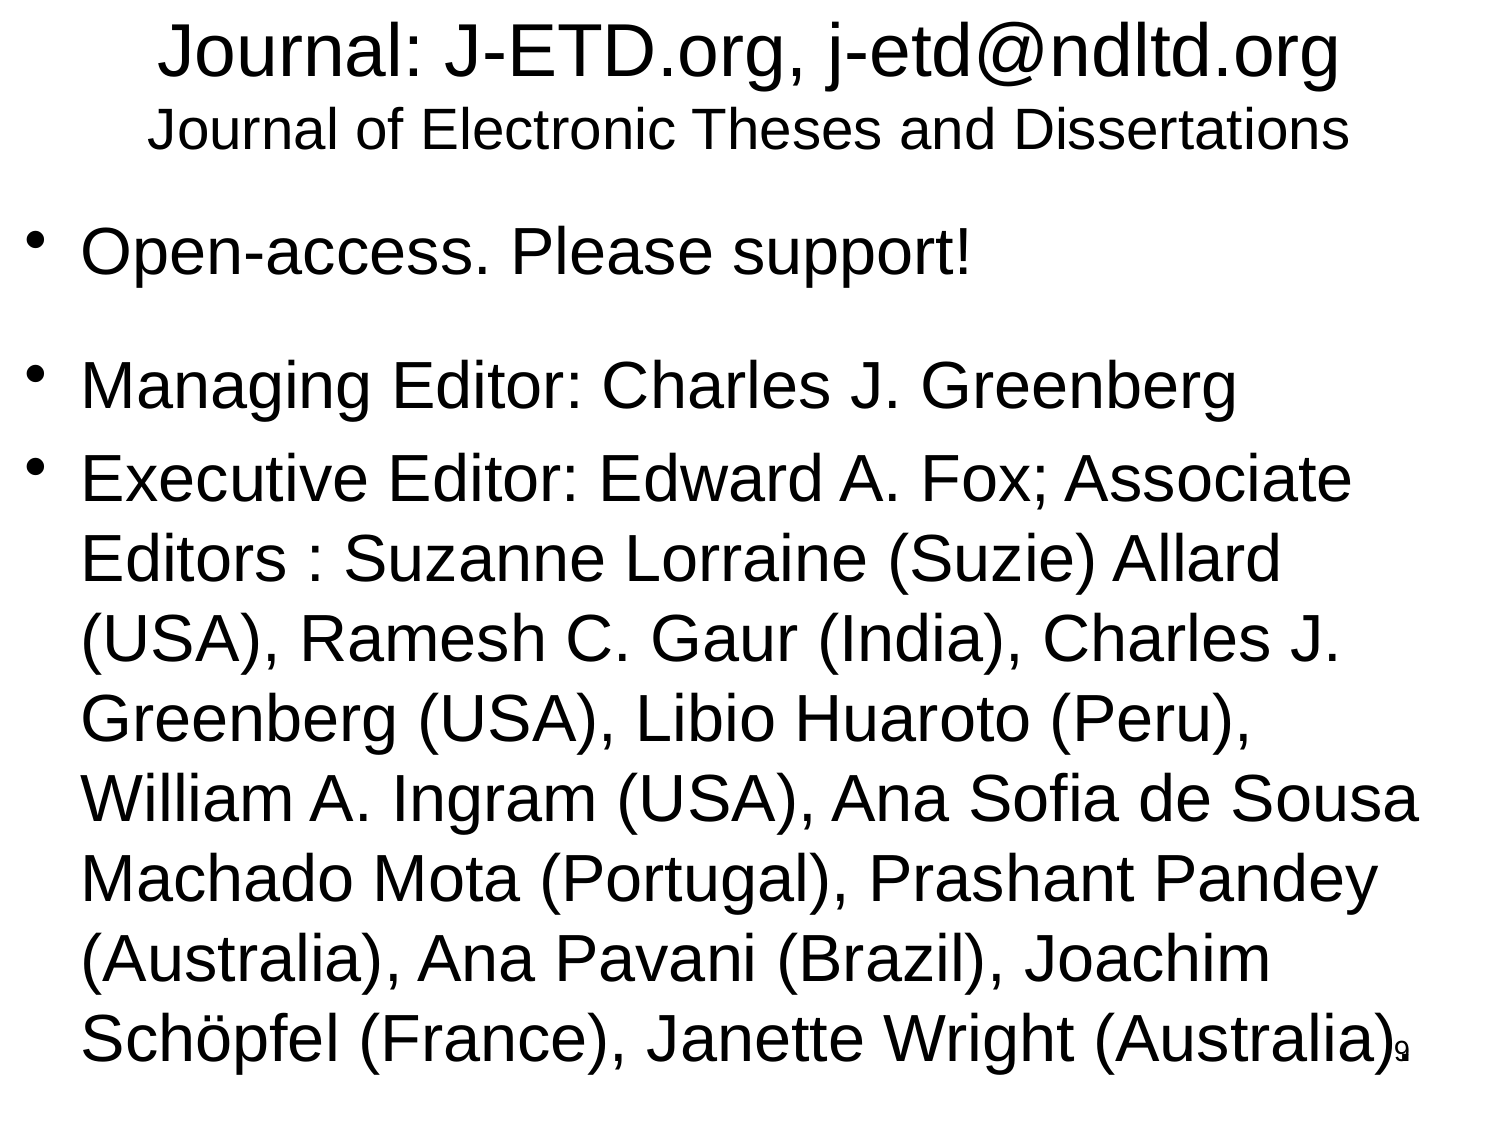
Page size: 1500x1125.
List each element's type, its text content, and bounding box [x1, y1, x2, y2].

slide_number 9 [1074, 1024, 1426, 1103]
list Open-access. Please support! Managing Editor: Charles J. Greenberg Executive Editor: Edward A. Fox; Associate Editors : Suzanne Lorraine (Suzie) Allard (USA), Ramesh C. Gaur (India), Charles J. Greenberg (USA), Libio Huaroto (Peru), William A. Ingram (USA), Ana Sofia de Sousa Machado Mota (Portugal), Prashant Pandey (Australia), Ana Pavani (Brazil), Joachim Schöpfel (France), Janette Wright (Australia). [9, 199, 1491, 943]
title Journal: J-ETD.org, j-etd@ndltd.org Journal of Electronic Theses and Dissertations [24, 0, 1476, 176]
